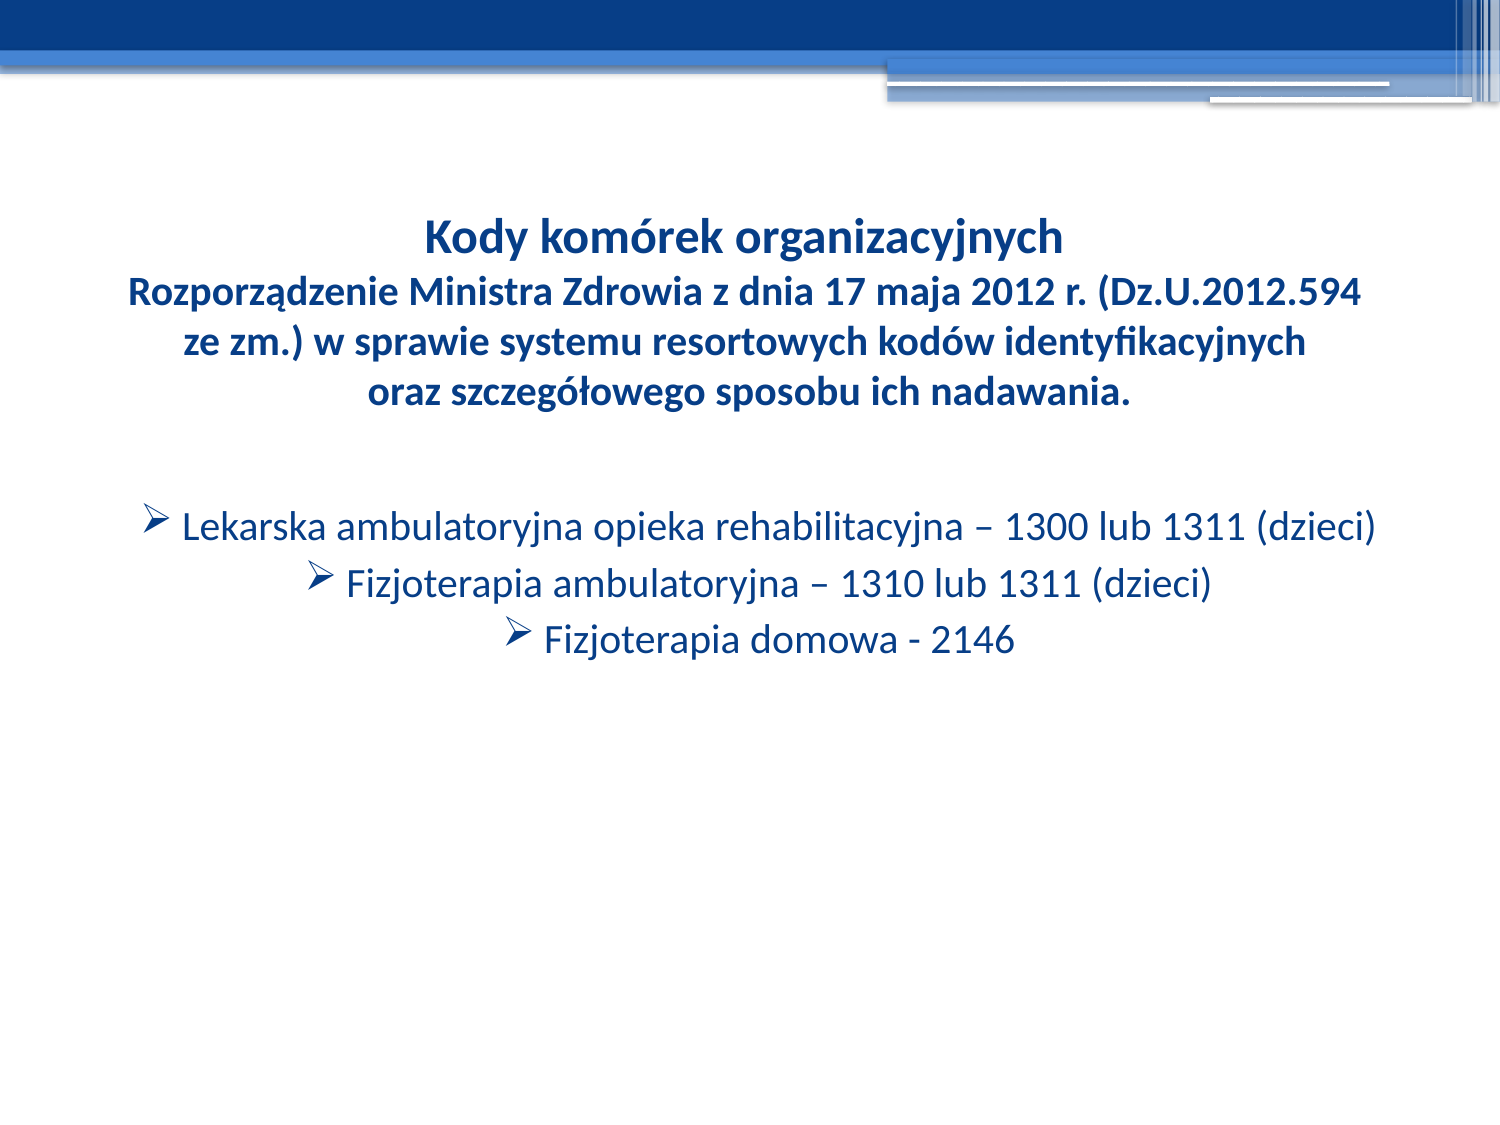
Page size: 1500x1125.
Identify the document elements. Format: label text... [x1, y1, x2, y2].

title Kody komórek organizacyjnych Rozporządzenie Ministra Zdrowia z dnia 17 maja 2012 r. (Dz.U.2012.594 ze zm.) w sprawie systemu resortowych kodów identyfikacyjnych oraz szczegółowego sposobu ich nadawania. [75, 187, 1425, 480]
list Lekarska ambulatoryjna opieka rehabilitacyjna – 1300 lub 1311 (dzieci) Fizjoterapia ambulatoryjna – 1310 lub 1311 (dzieci) Fizjoterapia domowa - 2146 [75, 491, 1425, 1079]
